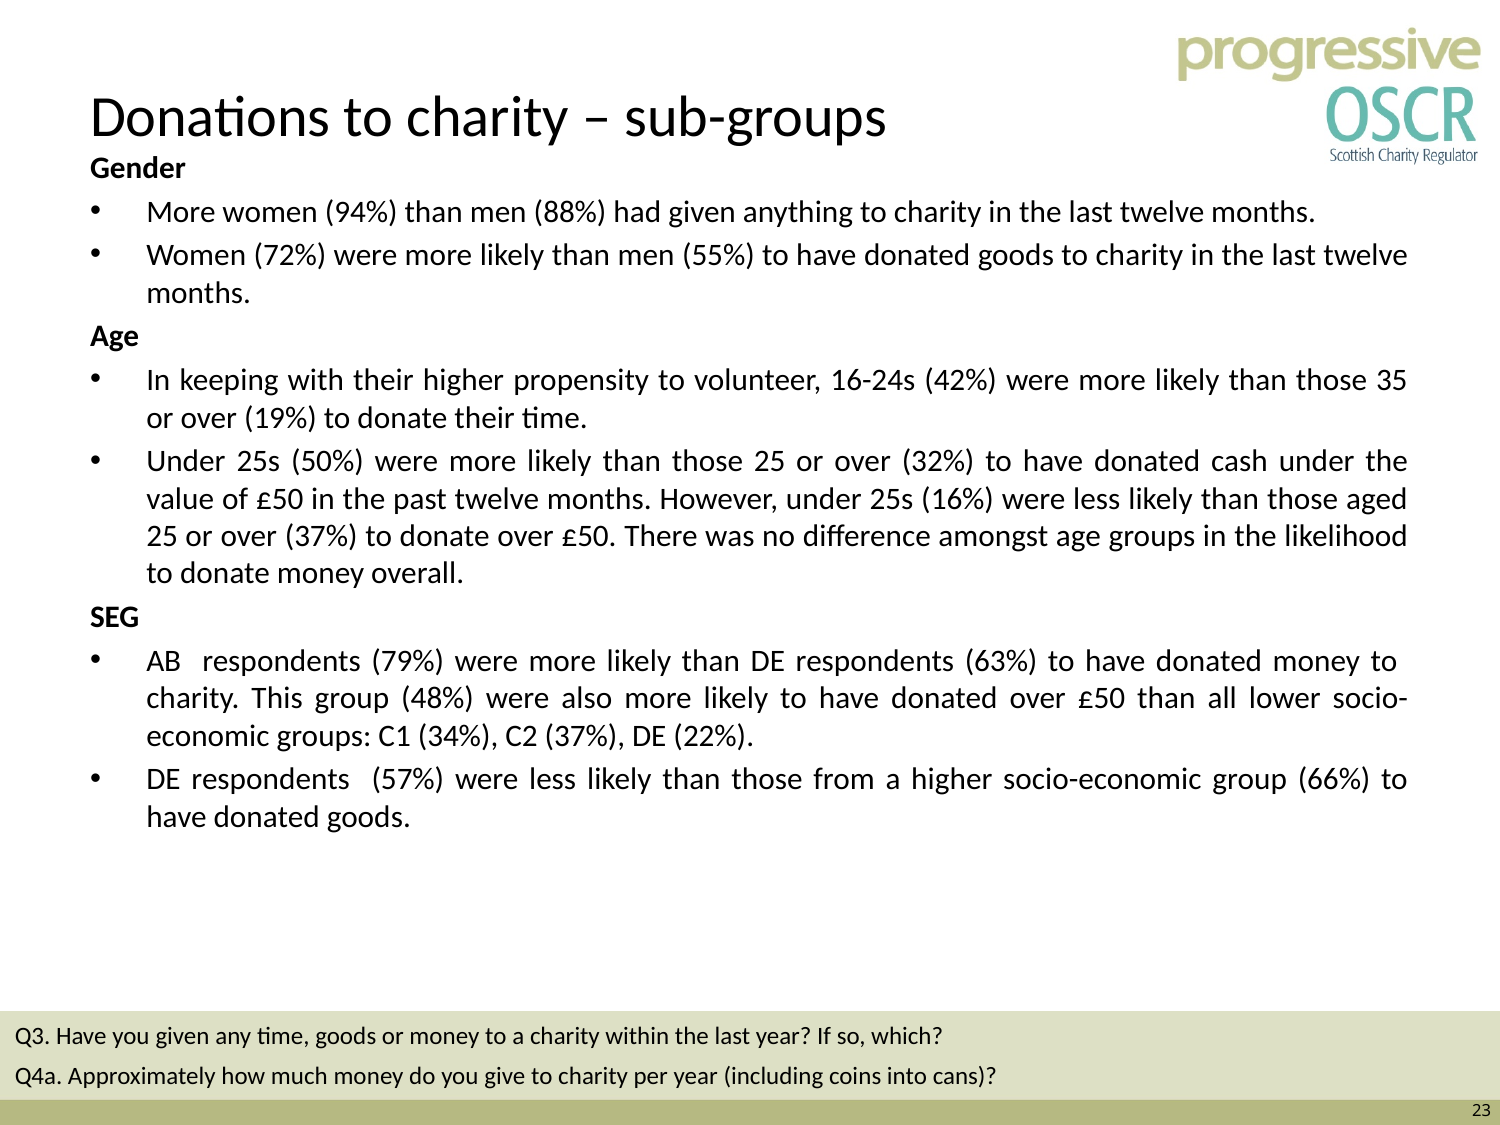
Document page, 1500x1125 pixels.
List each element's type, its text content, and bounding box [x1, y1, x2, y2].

list Gender More women (94%) than men (88%) had given anything to charity in the last twelve months. Women (72%) were more likely than men (55%) to have donated goods to charity in the last twelve months. Age In keeping with their higher propensity to volunteer, 16-24s (42%) were more likely than those 35 or over (19%) to donate their time. Under 25s (50%) were more likely than those 25 or over (32%) to have donated cash under the value of £50 in the past twelve months. However, under 25s (16%) were less likely than those aged 25 or over (37%) to donate over £50. There was no difference amongst age groups in the likelihood to donate money overall. SEG AB respondents (79%) were more likely than DE respondents (63%) to have donated money to charity. This group (48%) were also more likely to have donated over £50 than all lower socio-economic groups: C1 (34%), C2 (37%), DE (22%). DE respondents (57%) were less likely than those from a higher socio-economic group (66%) to have donated goods. [75, 139, 1425, 978]
slide_number 23 [1156, 1081, 1500, 1125]
text_box Q3. Have you given any time, goods or money to a charity within the last year? If so, which? [0, 1012, 1063, 1051]
title Donations to charity – sub-groups [75, 19, 1223, 139]
picture [1223, 23, 1483, 165]
picture [0, 1011, 1500, 1125]
text_box Q4a. Approximately how much money do you give to charity per year (including coins into cans)? [0, 1051, 1063, 1097]
